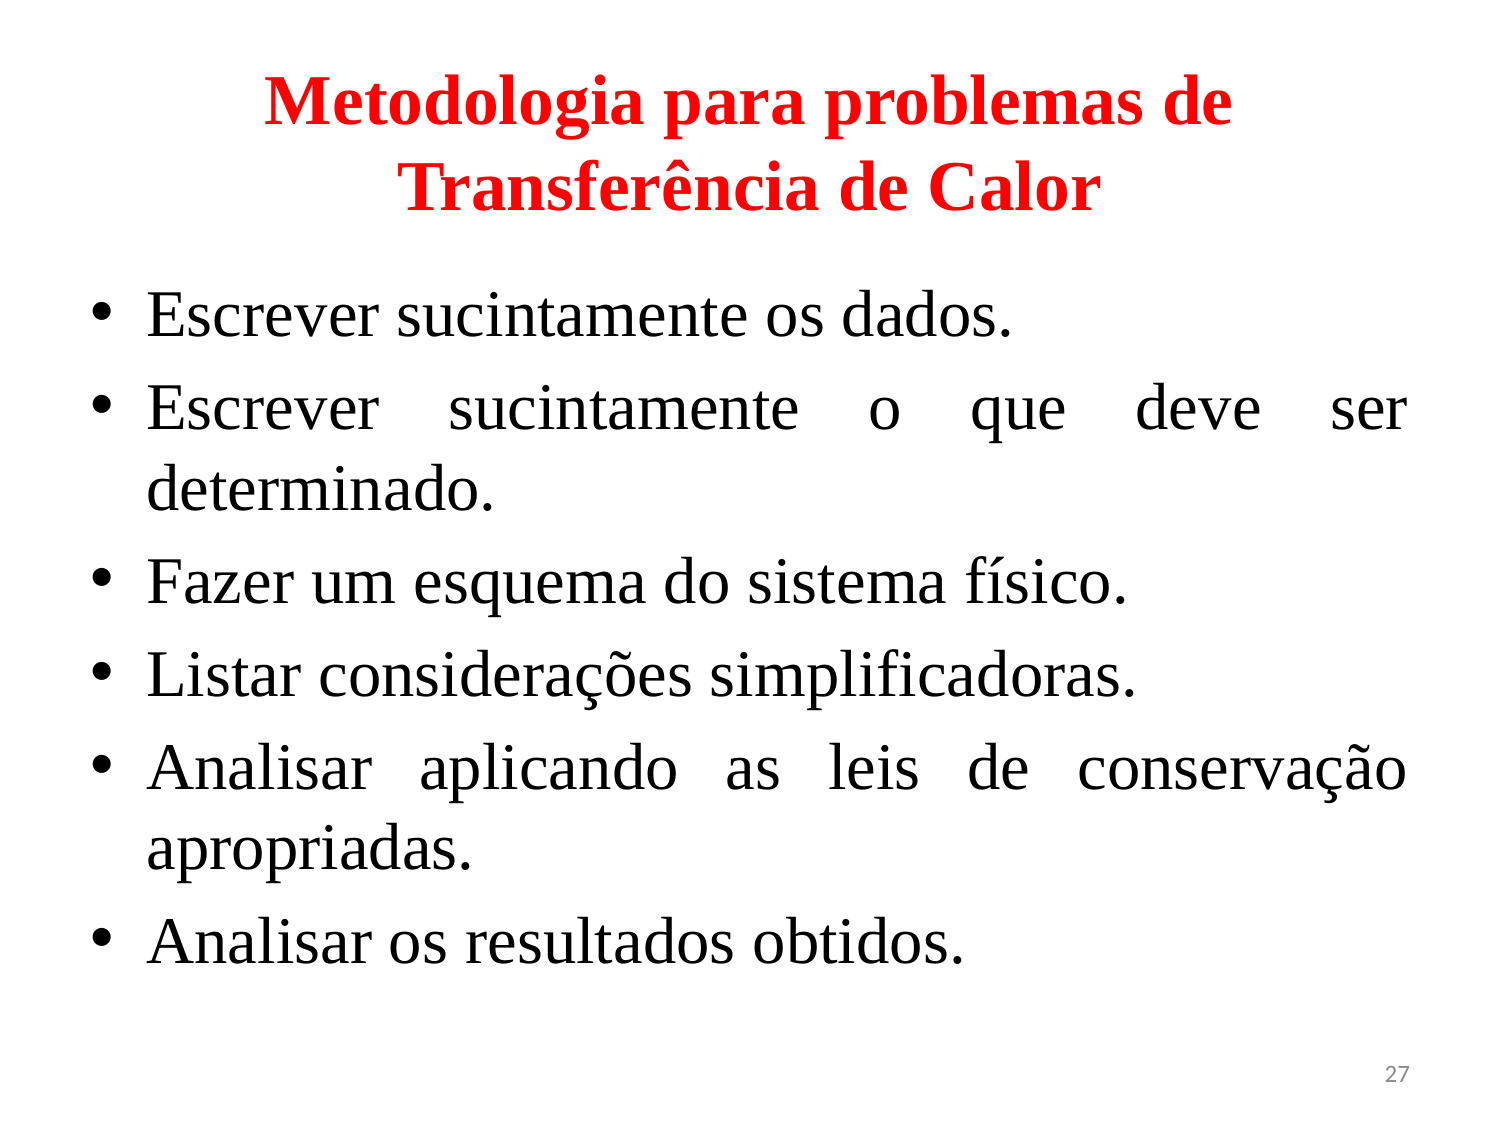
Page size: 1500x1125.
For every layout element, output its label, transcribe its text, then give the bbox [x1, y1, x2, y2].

list Escrever sucintamente os dados. Escrever sucintamente o que deve ser determinado. Fazer um esquema do sistema físico. Listar considerações simplificadoras. Analisar aplicando as leis de conservação apropriadas. Analisar os resultados obtidos. [75, 262, 1425, 1005]
slide_number 27 [1074, 1042, 1425, 1103]
title Metodologia para problemas de Transferência de Calor [75, 45, 1425, 233]
